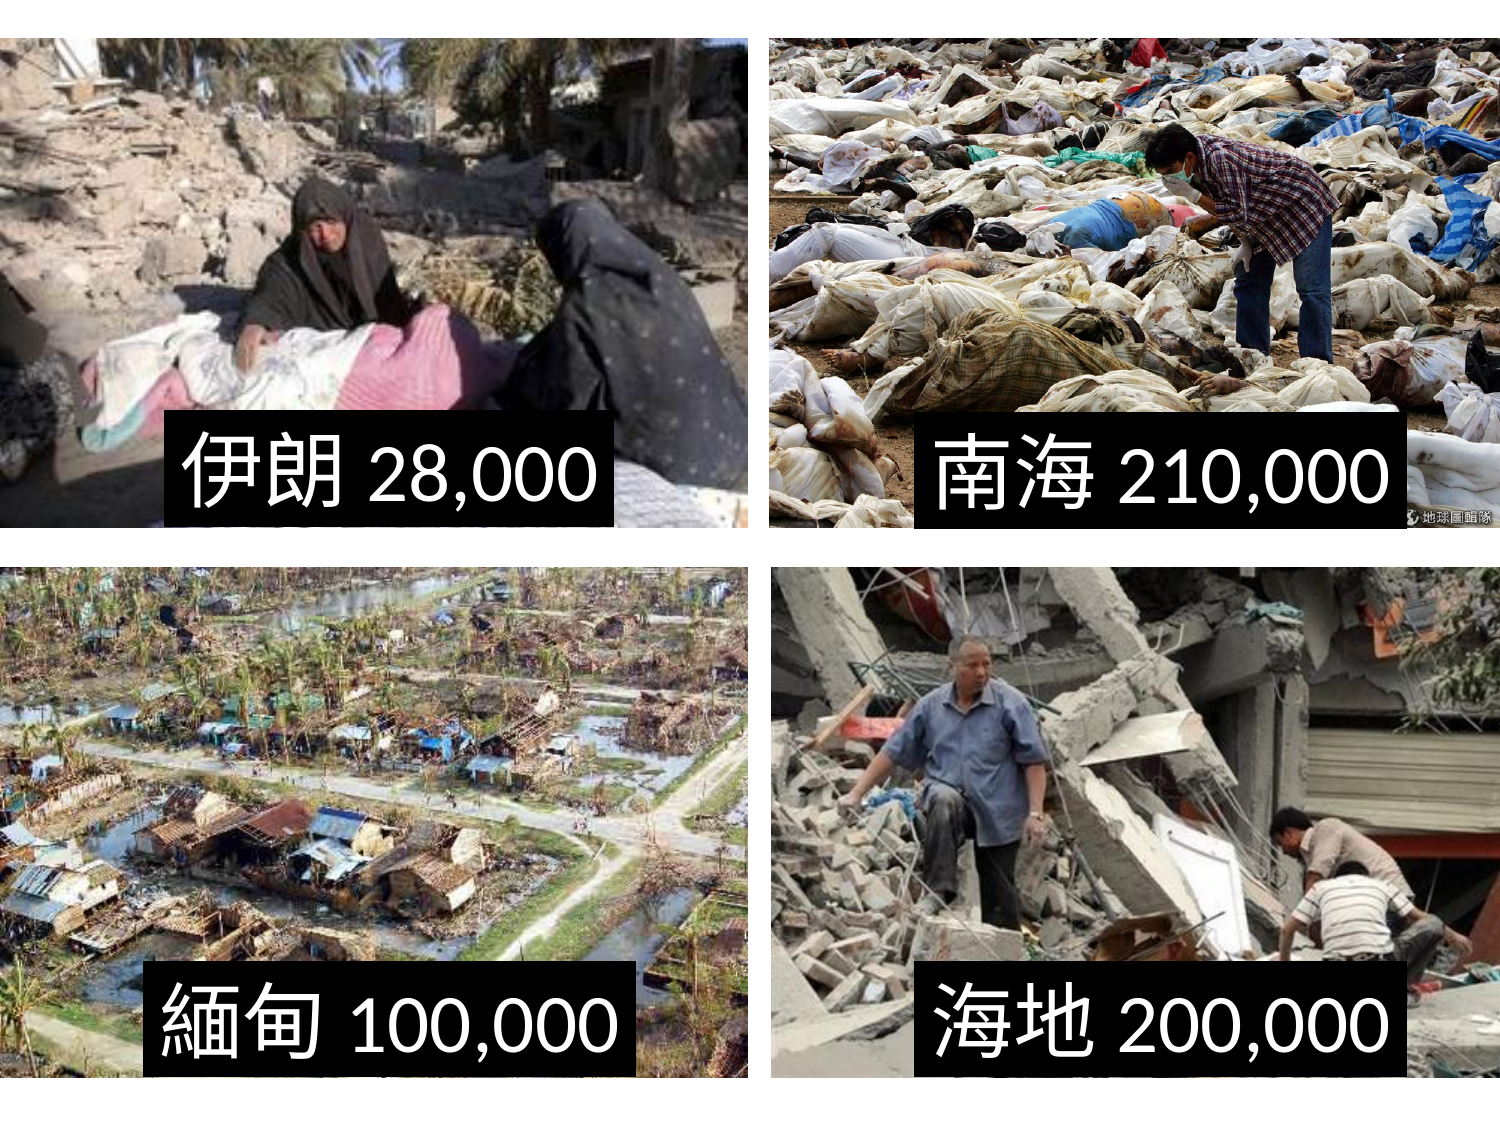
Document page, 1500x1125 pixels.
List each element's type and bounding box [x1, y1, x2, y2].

picture [771, 567, 1500, 1078]
picture [0, 567, 748, 1078]
picture [0, 38, 748, 528]
picture [769, 38, 1500, 528]
